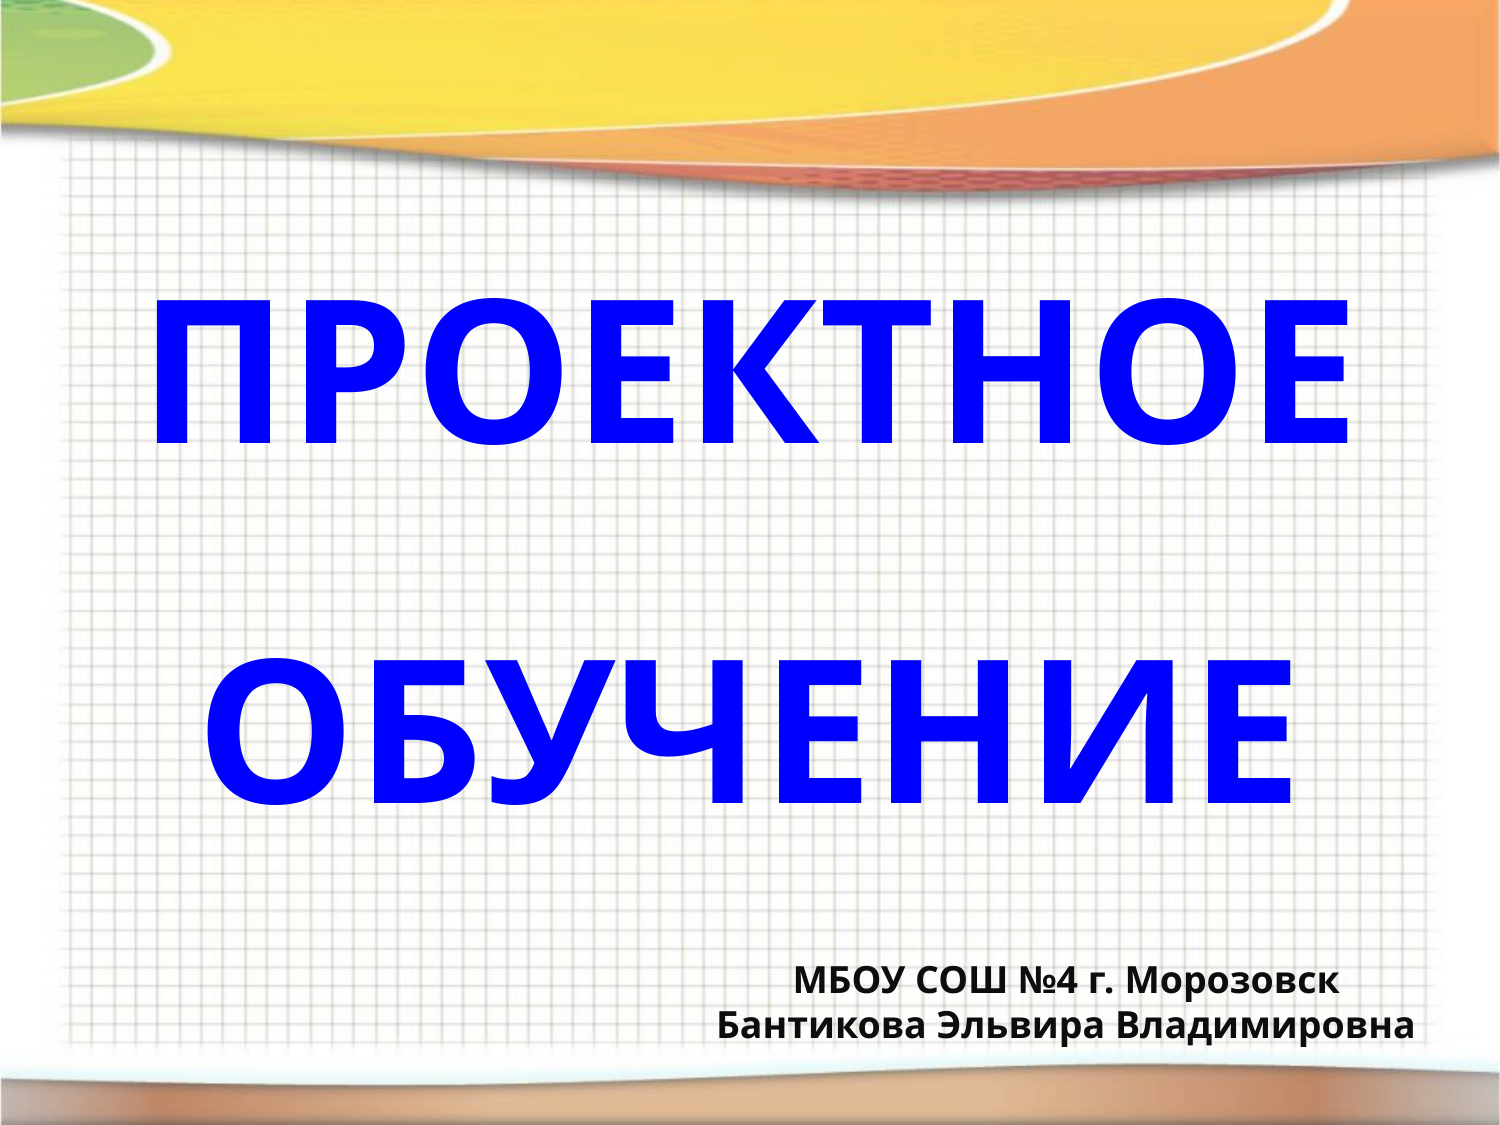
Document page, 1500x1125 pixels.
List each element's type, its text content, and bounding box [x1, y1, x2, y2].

title ПРОЕКТНОЕ ОБУЧЕНИЕ [35, 246, 1465, 844]
text_box МБОУ СОШ №4 г. Морозовск Бантикова Эльвира Владимировна [691, 949, 1442, 1054]
